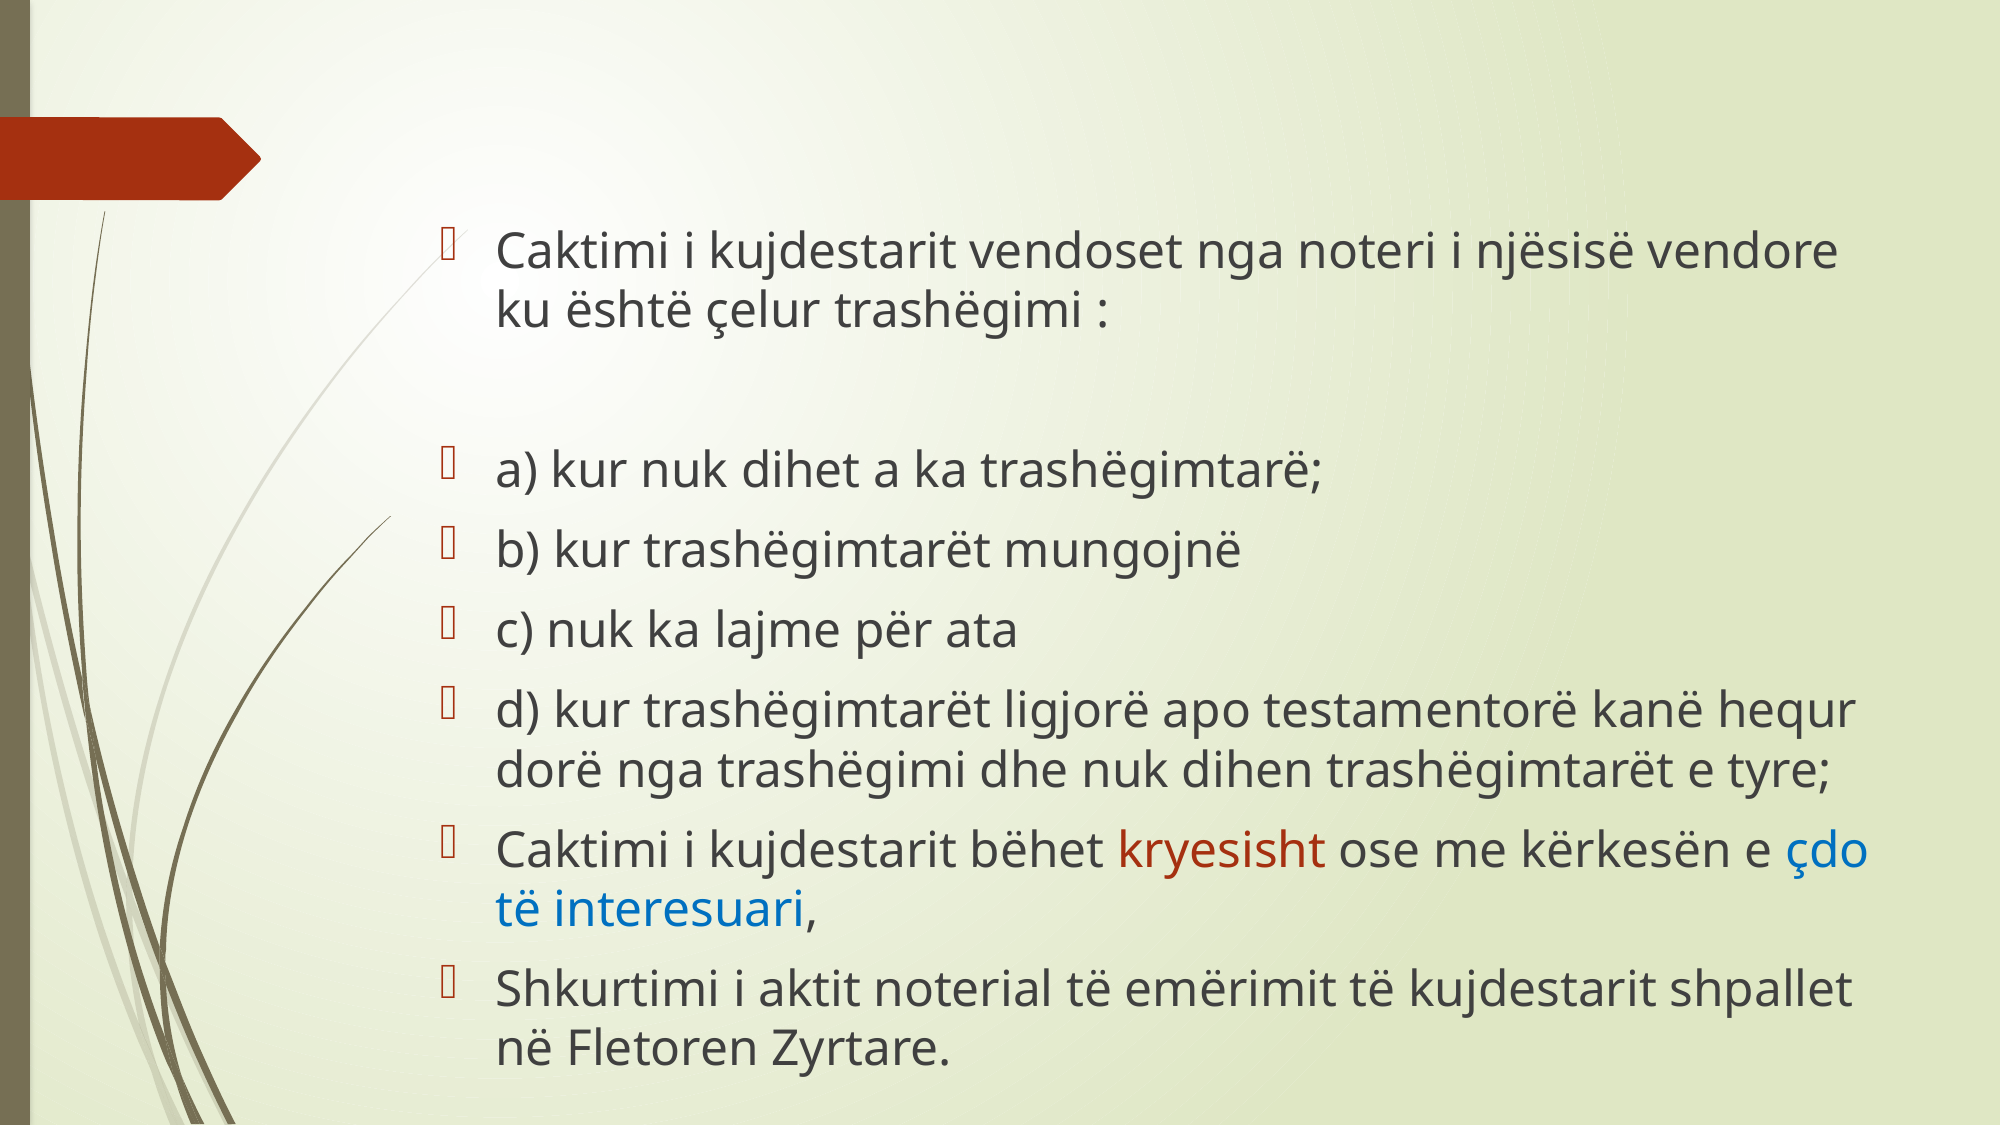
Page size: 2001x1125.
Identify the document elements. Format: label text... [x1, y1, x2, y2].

list Caktimi i kujdestarit vendoset nga noteri i njësisë vendore ku është çelur trashëgimi : a) kur nuk dihet a ka trashëgimtarë; b) kur trashëgimtarët mungojnë c) nuk ka lajme për ata d) kur trashëgimtarët ligjorë apo testamentorë kanë hequr dorë nga trashëgimi dhe nuk dihen trashëgimtarët e tyre; Caktimi i kujdestarit bëhet kryesisht ose me kërkesën e çdo të interesuari, Shkurtimi i aktit noterial të emërimit të kujdestarit shpallet në Fletoren Zyrtare. [424, 211, 1888, 1099]
